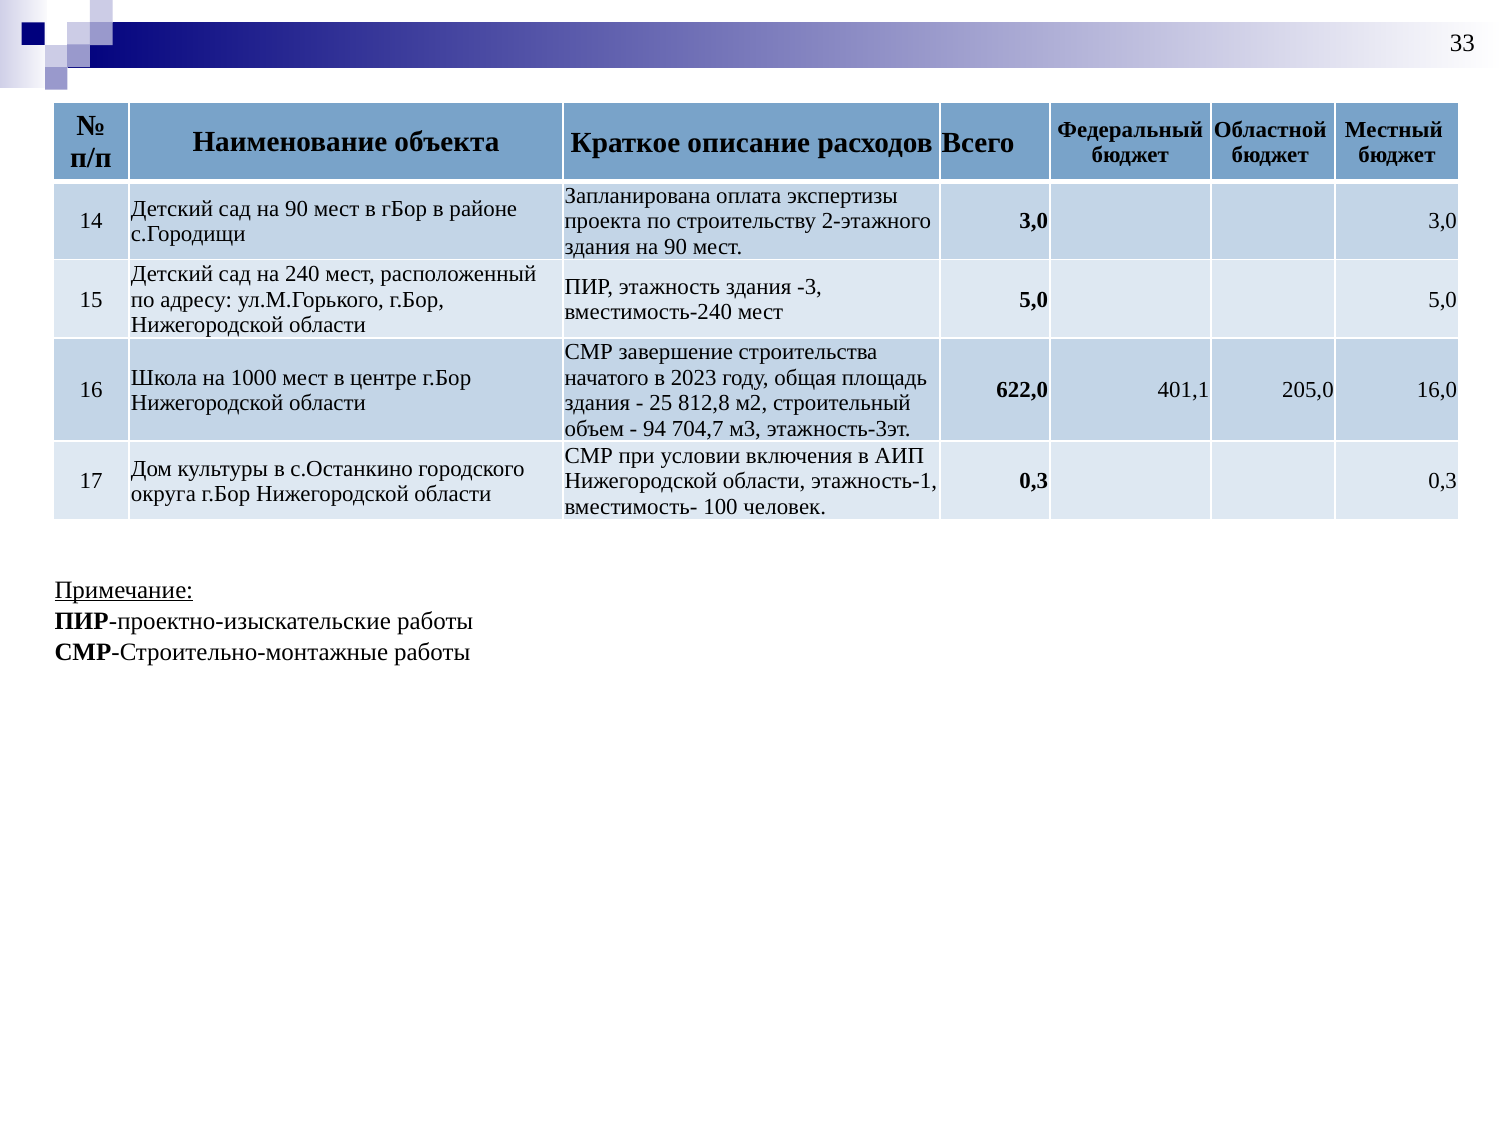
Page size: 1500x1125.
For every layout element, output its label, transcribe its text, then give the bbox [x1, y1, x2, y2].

table_cell [1212, 260, 1334, 337]
table_cell СМР завершение строительства начатого в 2023 году, общая площадь здания - 25 812,8 м2, строительный объем - 94 704,7 м3, этажность-3эт. [564, 339, 939, 440]
table_header Федеральный бюджет [1051, 103, 1210, 179]
table_cell Школа на 1000 мест в центре г.Бор Нижегородской области [130, 339, 562, 440]
table_cell [1212, 184, 1334, 259]
table_cell 14 [54, 184, 128, 259]
table_cell 3,0 [941, 184, 1049, 259]
table_cell 622,0 [941, 339, 1049, 440]
slide_number 33 [1139, 3, 1490, 79]
table_cell 16,0 [1336, 339, 1458, 440]
table_cell [1051, 442, 1210, 519]
table_cell Детский сад на 240 мест, расположенный по адресу: ул.М.Горького, г.Бор, Нижегородской области [130, 260, 562, 337]
table_header Наименование объекта [130, 103, 562, 179]
table_cell [1051, 260, 1210, 337]
table_cell [1212, 442, 1334, 519]
table_cell 0,3 [941, 442, 1049, 519]
table_cell 15 [54, 260, 128, 337]
table_cell Запланирована оплата экспертизы проекта по строительству 2-этажного здания на 90 мест. [564, 184, 939, 259]
table_cell 401,1 [1051, 339, 1210, 440]
table_header Примечание: [54, 574, 619, 604]
table_cell ПИР-проектно-изыскательские работы [54, 606, 619, 635]
table_cell 16 [54, 339, 128, 440]
table_cell [1051, 184, 1210, 259]
table_cell 0,3 [1336, 442, 1458, 519]
table_cell 5,0 [1336, 260, 1458, 337]
table_header Местный бюджет [1336, 103, 1458, 179]
table_cell СМР-Строительно-монтажные работы [54, 637, 619, 666]
table_header Всего [941, 103, 1049, 179]
table_cell ПИР, этажность здания -3, вместимость-240 мест [564, 260, 939, 337]
table_cell Дом культуры в с.Останкино городского округа г.Бор Нижегородской области [130, 442, 562, 519]
table_cell СМР при условии включения в АИП Нижегородской области, этажность-1, вместимость- 100 человек. [564, 442, 939, 519]
table_cell 5,0 [941, 260, 1049, 337]
table_cell 205,0 [1212, 339, 1334, 440]
table_cell 17 [54, 442, 128, 519]
table_cell 3,0 [1336, 184, 1458, 259]
table_header Областной бюджет [1212, 103, 1334, 179]
table_header № п/п [54, 103, 128, 179]
table_cell Детский сад на 90 мест в гБор в районе с.Городищи [130, 184, 562, 259]
table_header Краткое описание расходов [564, 103, 939, 179]
